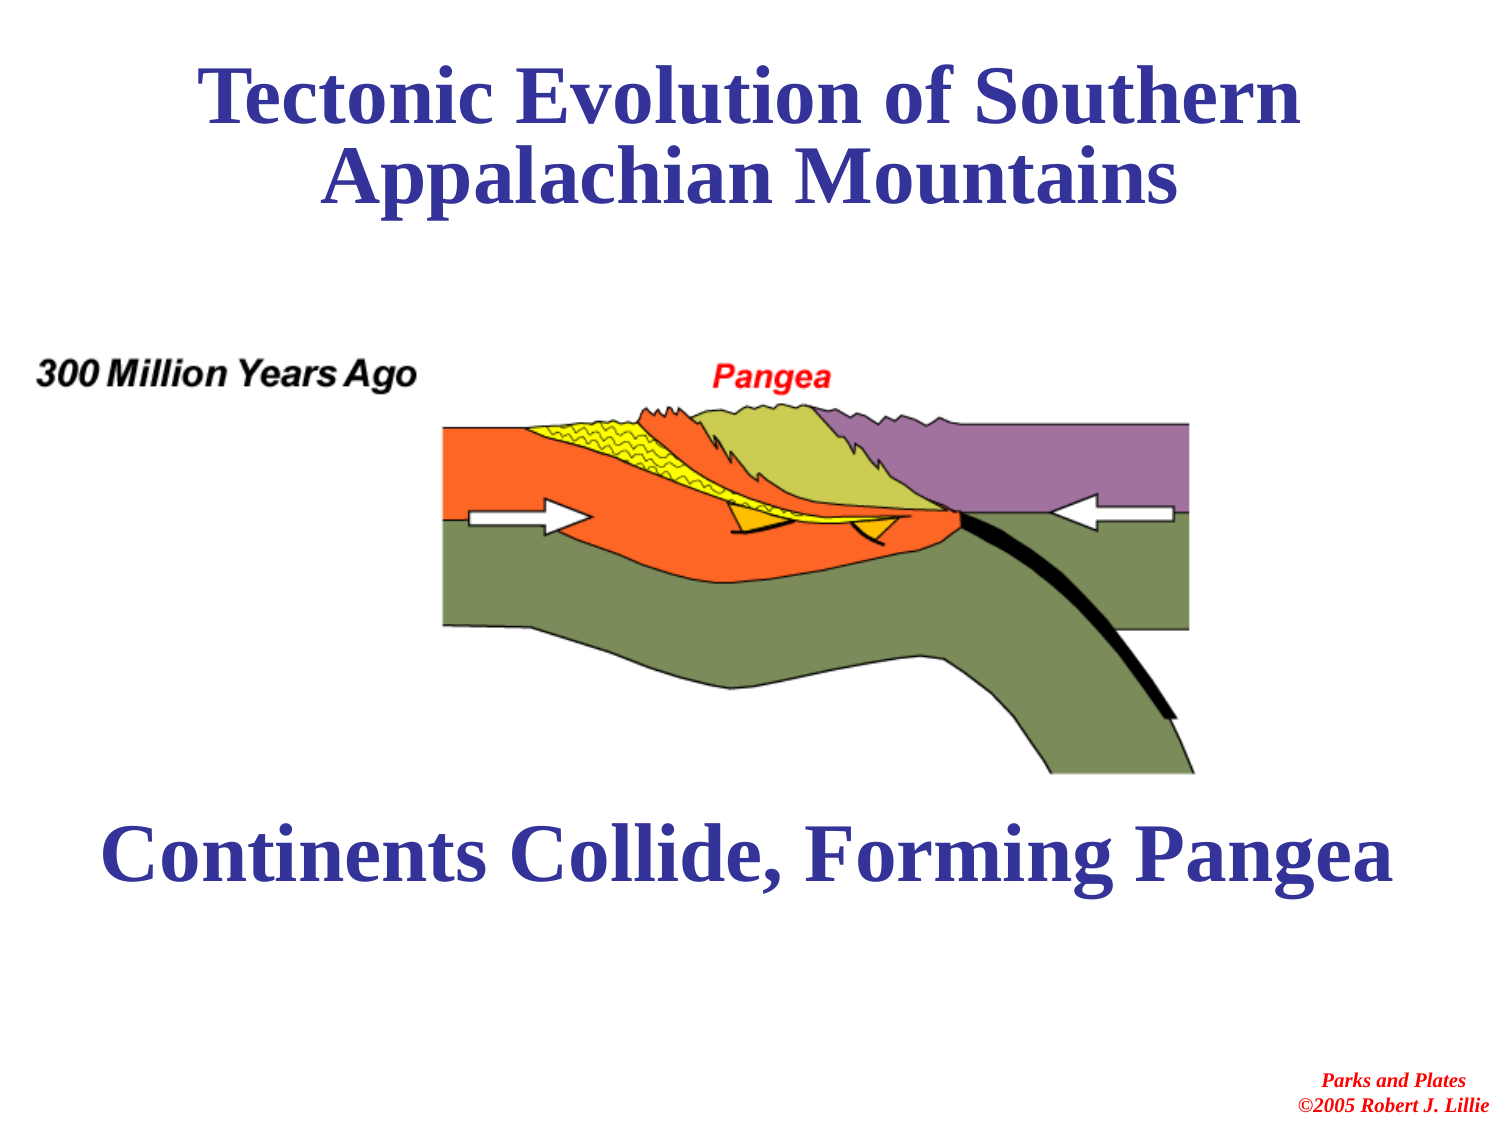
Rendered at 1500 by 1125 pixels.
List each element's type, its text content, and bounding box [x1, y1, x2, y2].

picture [35, 349, 1202, 790]
text_box Tectonic Evolution of Southern Appalachian Mountains [0, 52, 1500, 227]
text_box Parks and Plates ©2005 Robert J. Lillie [1274, 1069, 1500, 1122]
text_box Continents Collide, Forming Pangea [35, 809, 1459, 905]
